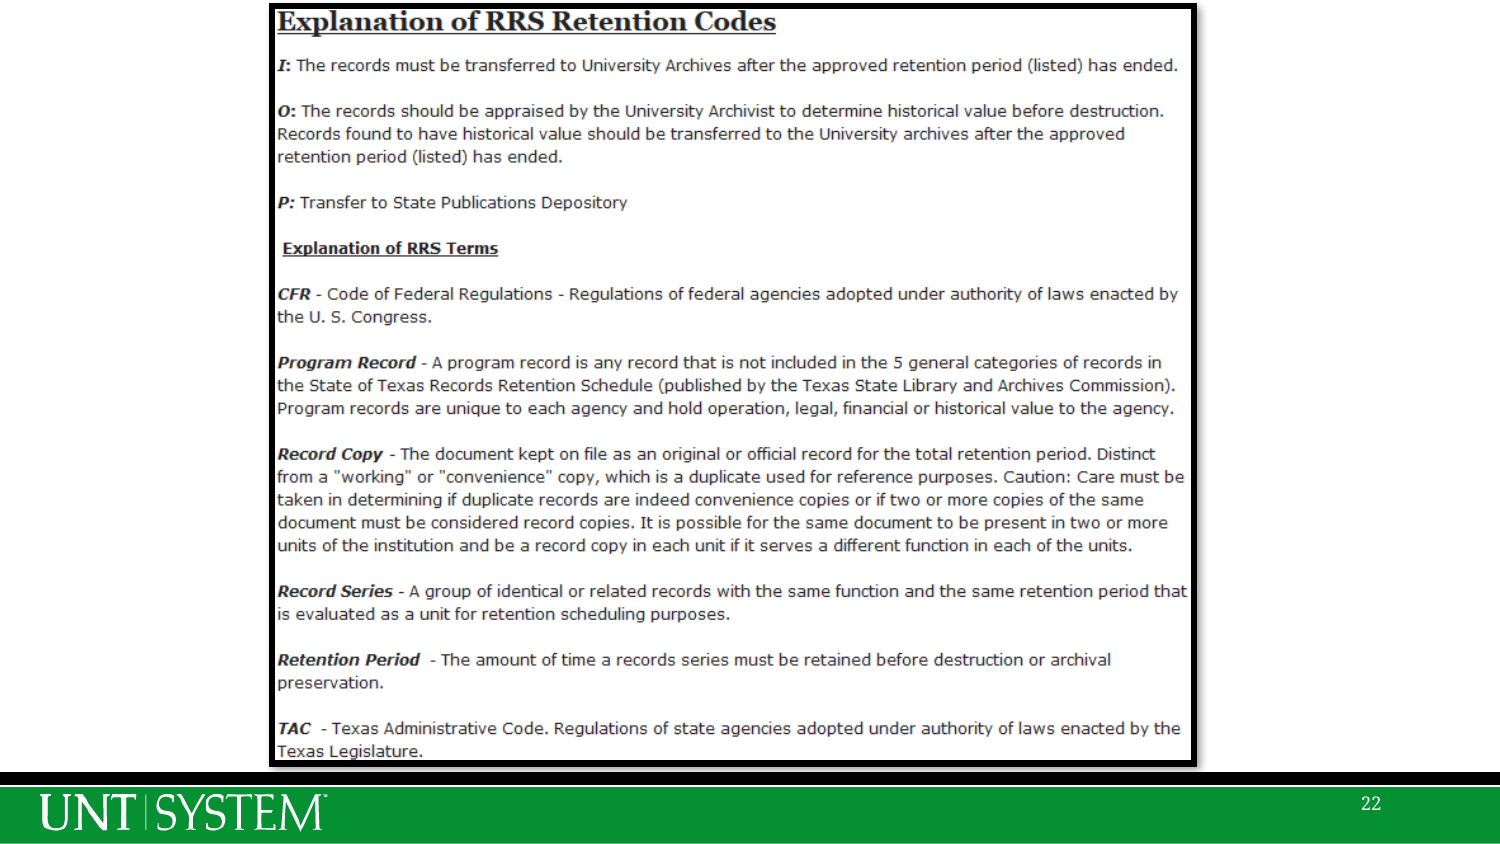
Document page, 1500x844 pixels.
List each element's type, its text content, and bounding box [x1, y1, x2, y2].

slide_number 22 [1059, 782, 1397, 827]
picture [0, 787, 441, 844]
picture [0, 759, 441, 770]
picture [274, 9, 1191, 761]
